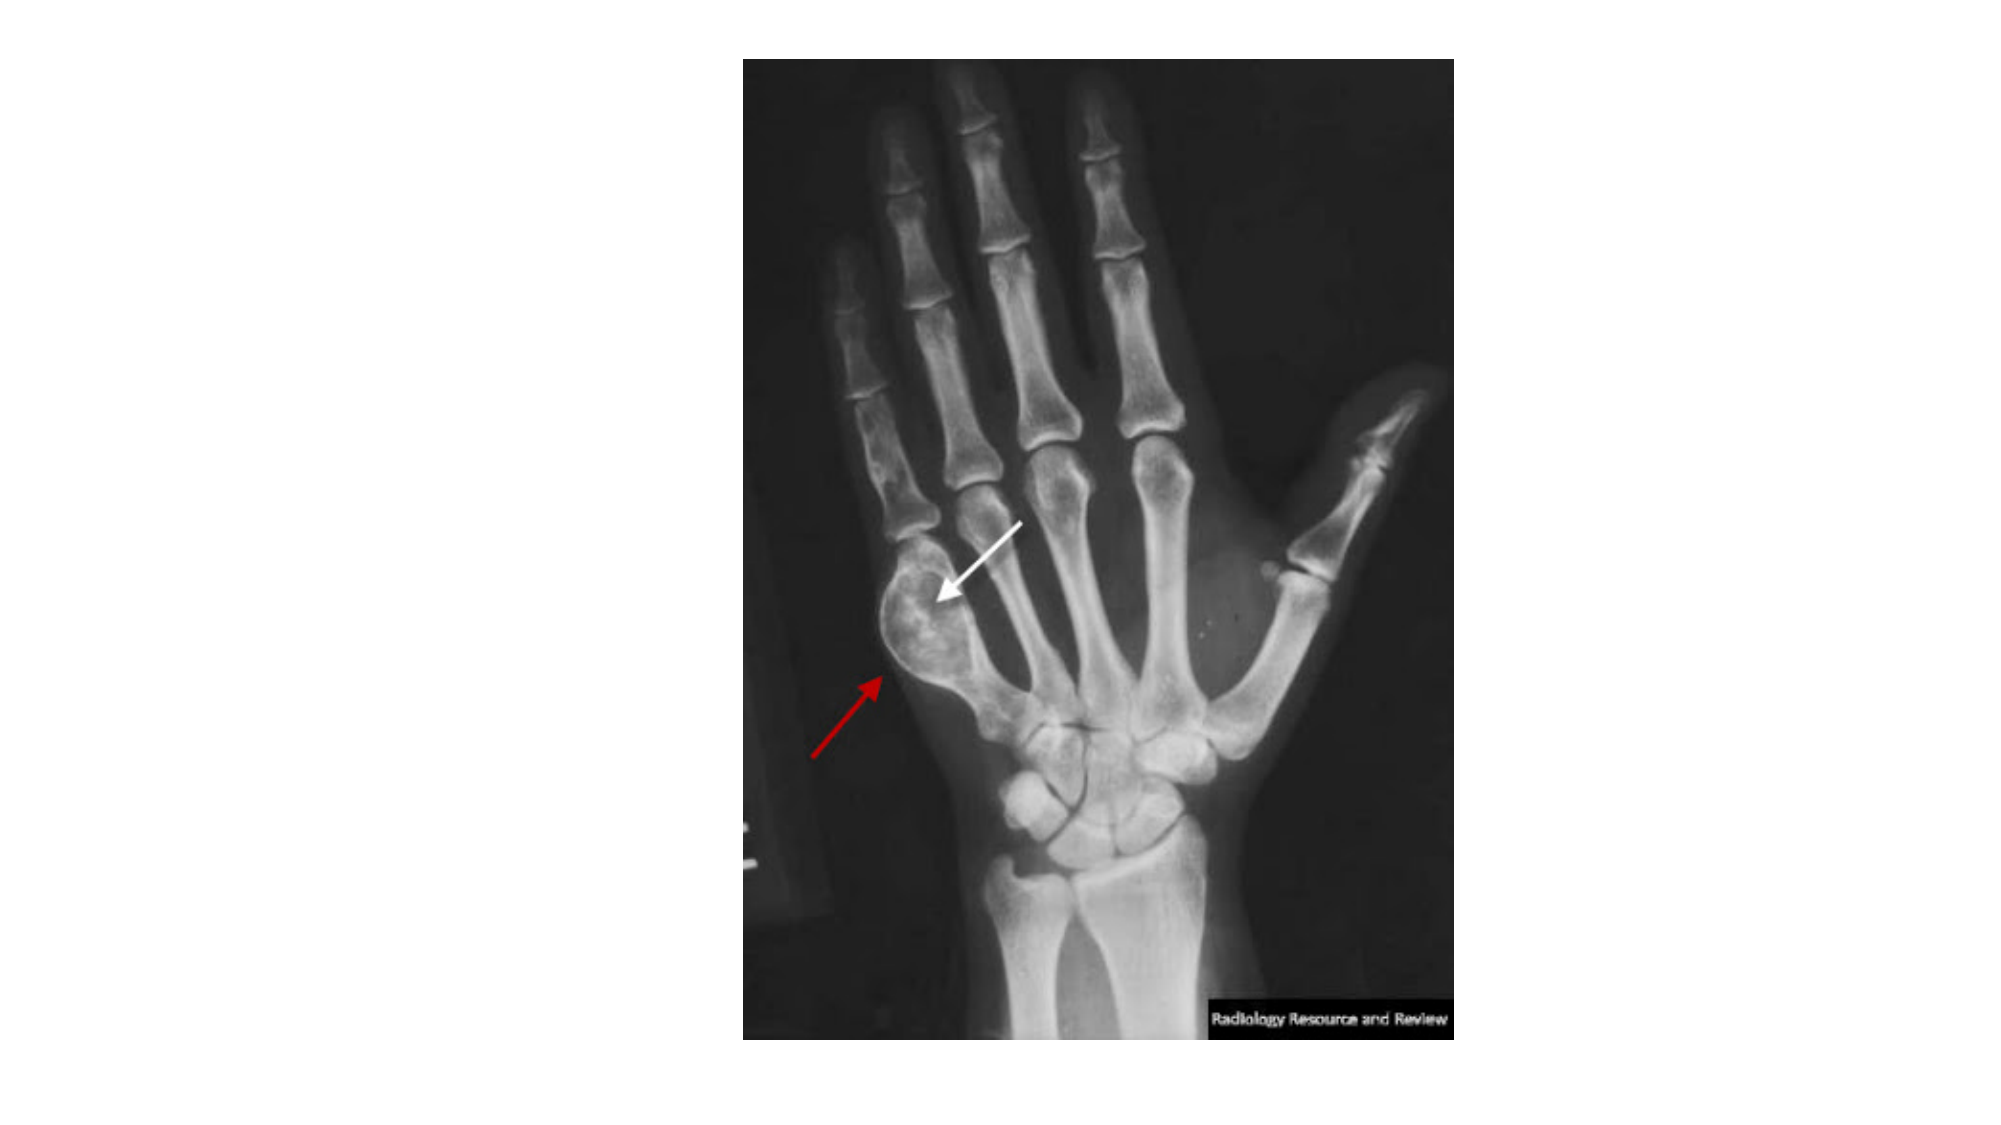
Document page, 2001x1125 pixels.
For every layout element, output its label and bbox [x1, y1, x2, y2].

list [743, 59, 1454, 1040]
